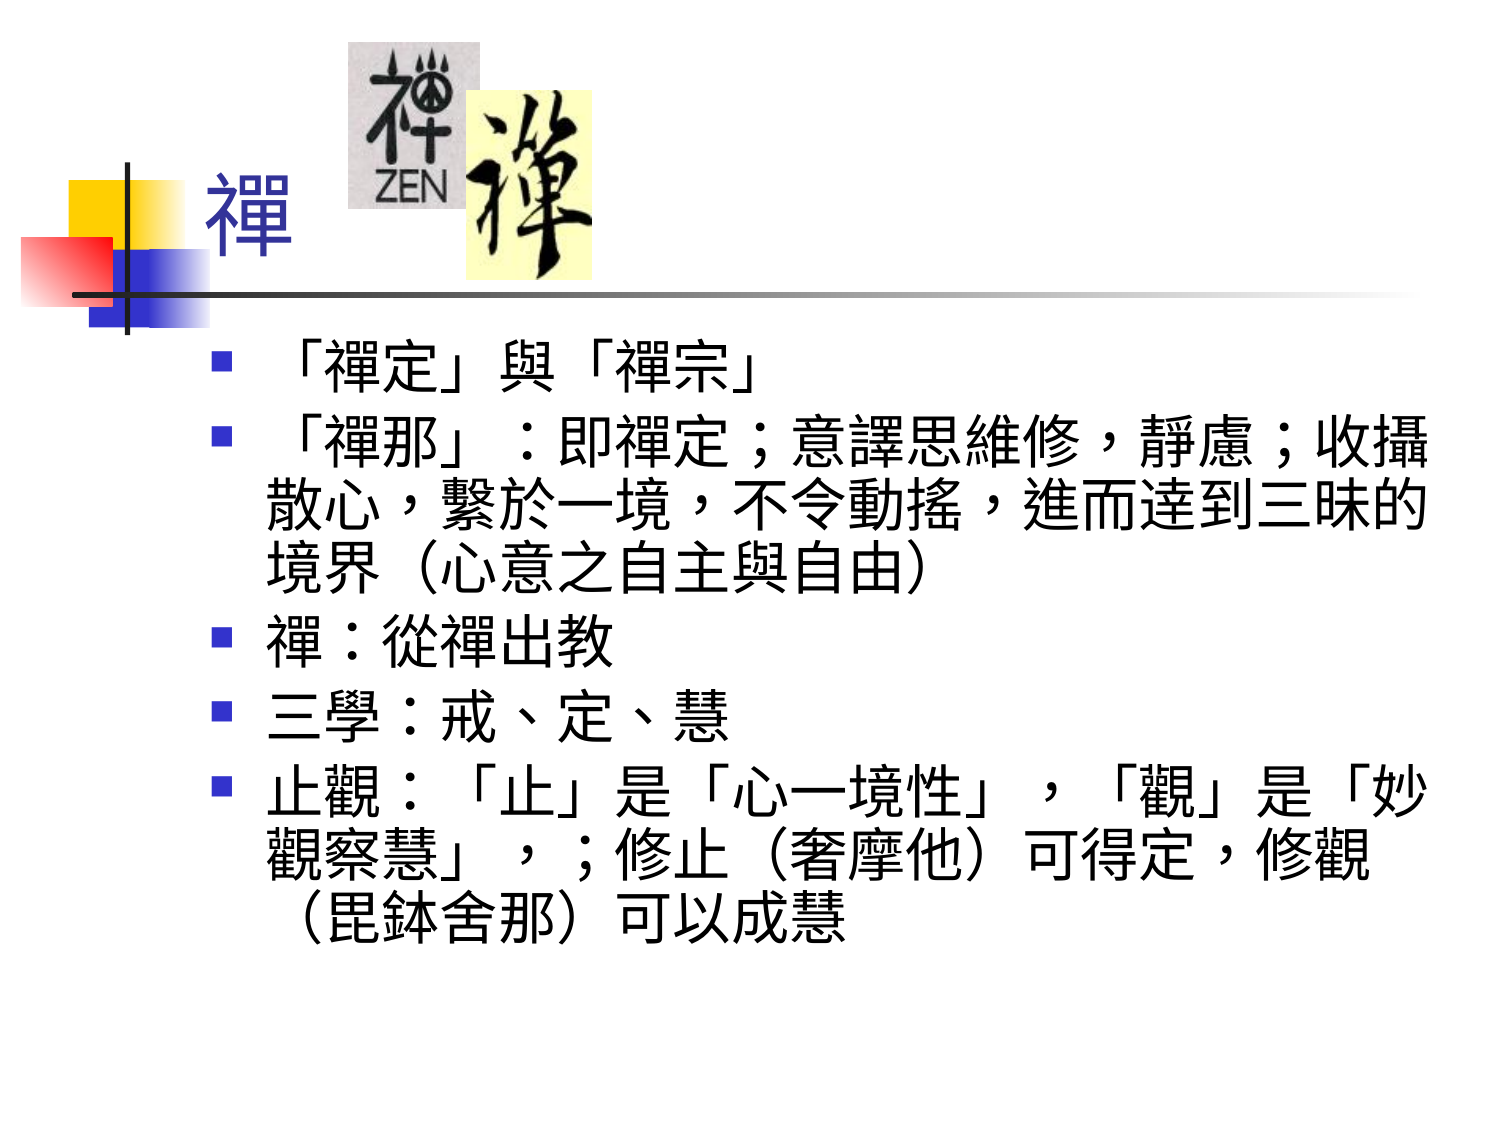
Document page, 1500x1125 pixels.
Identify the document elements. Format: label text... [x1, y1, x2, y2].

title 禪 [188, 35, 1468, 275]
picture [348, 42, 592, 280]
list 「禪定」與「禪宗」 「禪那」：即禪定；意譯思維修，靜慮；收攝散心，繫於一境，不令動搖，進而逹到三昧的境界（心意之自主與自由） 禪：從禪出教 三學：戒、定、慧 止觀：「止」是「心一境性」，「觀」是「妙觀察慧」，；修止（奢摩他）可得定，修觀（毘鉢舍那）可以成慧 [193, 331, 1469, 1006]
